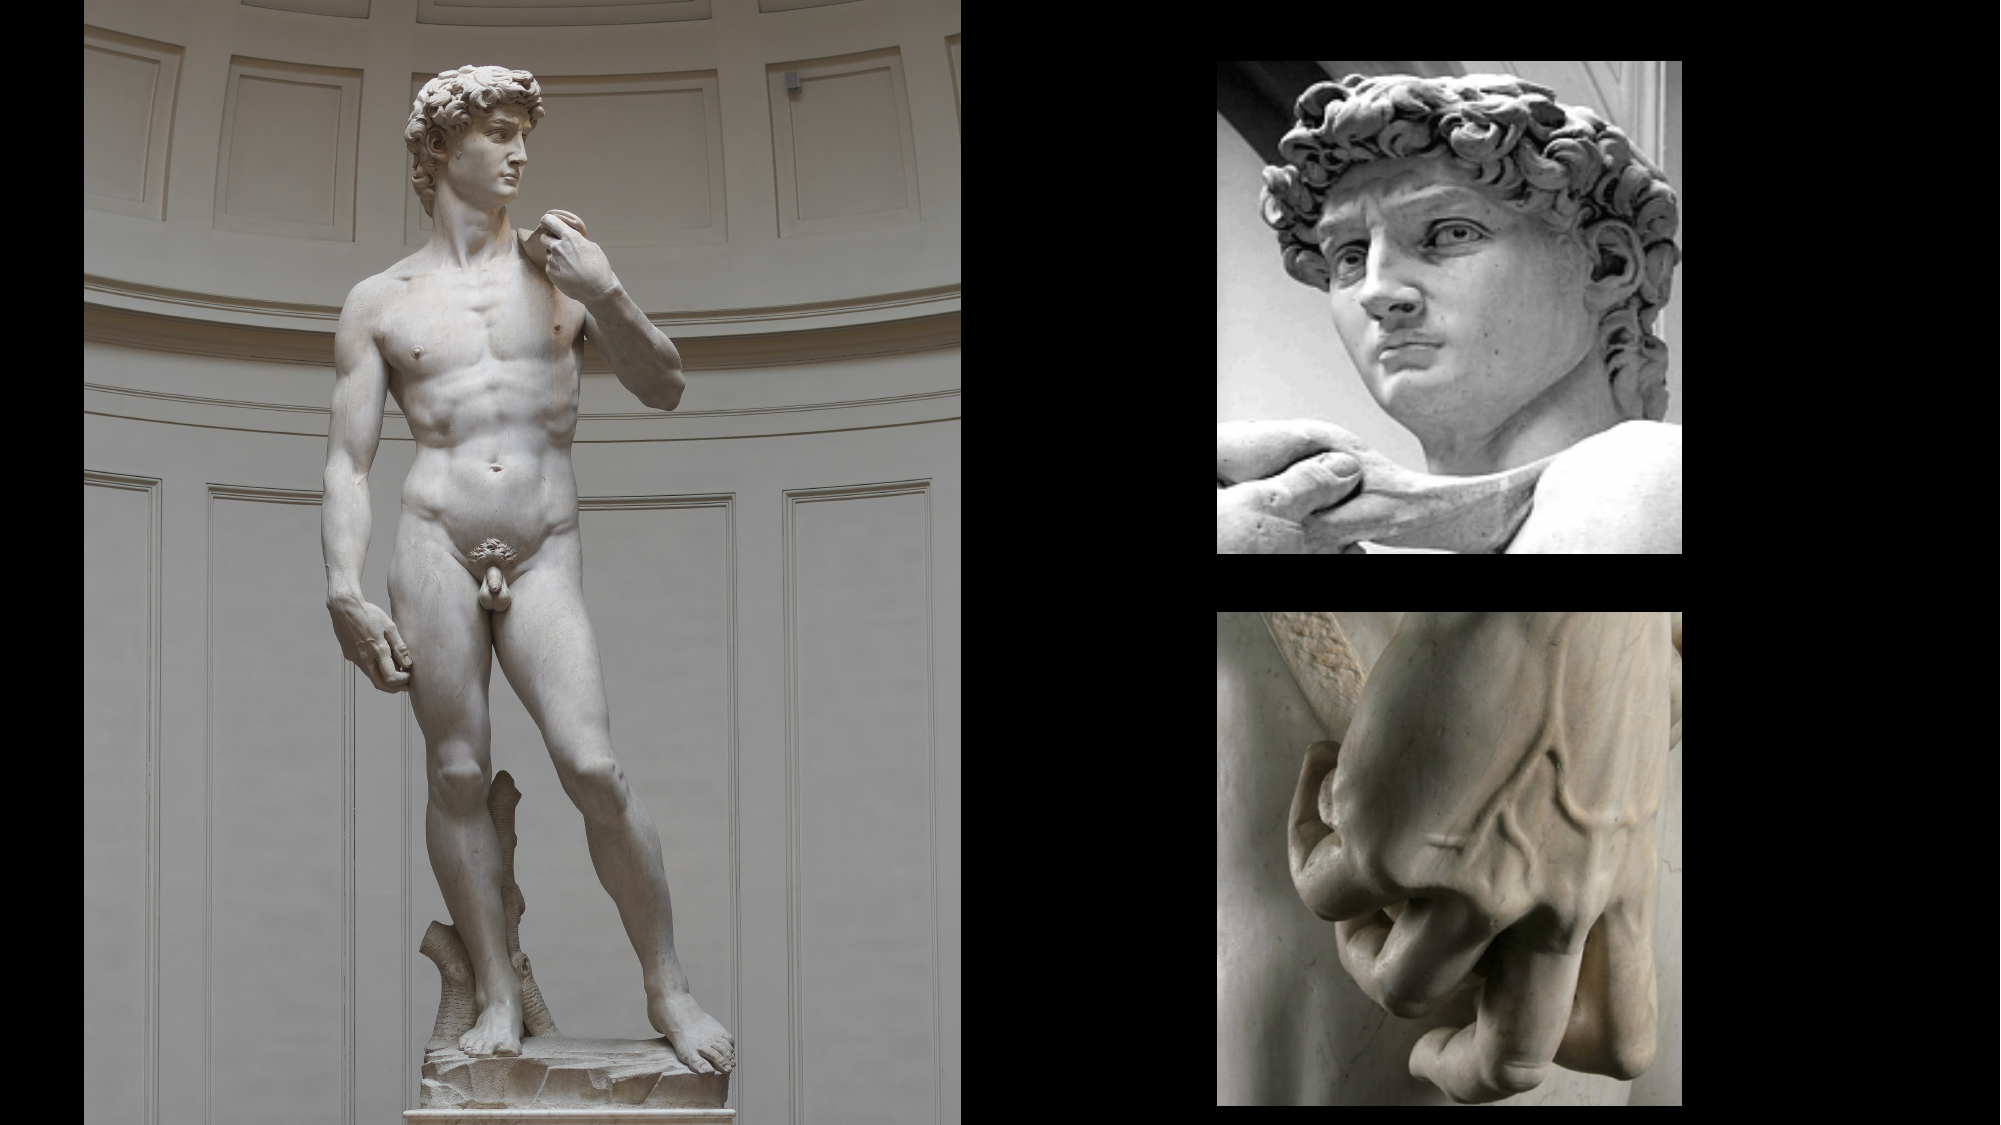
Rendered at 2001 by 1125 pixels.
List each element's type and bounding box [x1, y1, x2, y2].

picture [84, 0, 962, 1125]
picture [1216, 60, 1683, 1107]
